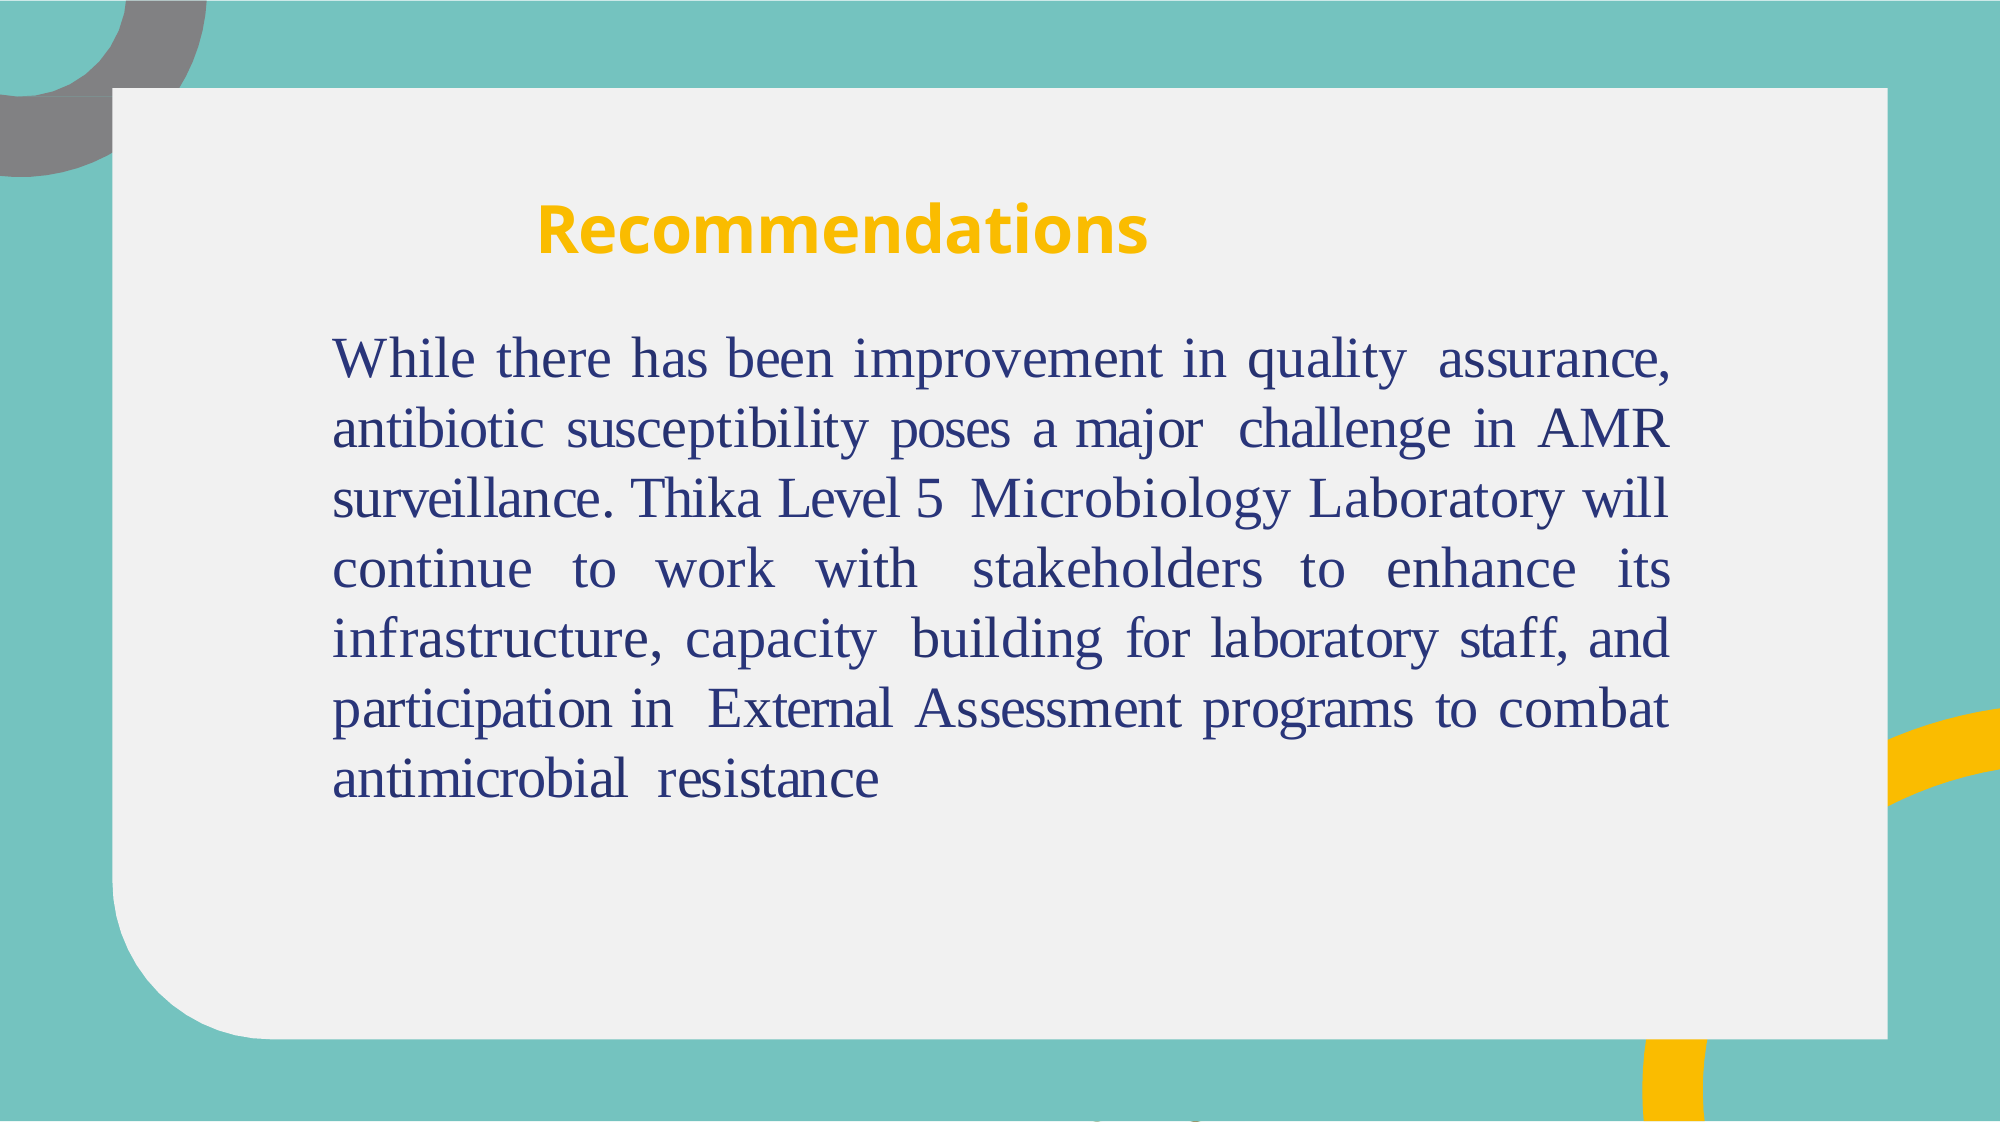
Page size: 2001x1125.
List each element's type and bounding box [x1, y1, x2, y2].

text_box [1703, 770, 2000, 1122]
text_box [1888, 0, 2000, 739]
text_box [0, 0, 1888, 1040]
text_box [1888, 708, 2000, 807]
text_box [0, 1040, 1645, 1122]
text_box [1642, 1040, 1708, 1122]
